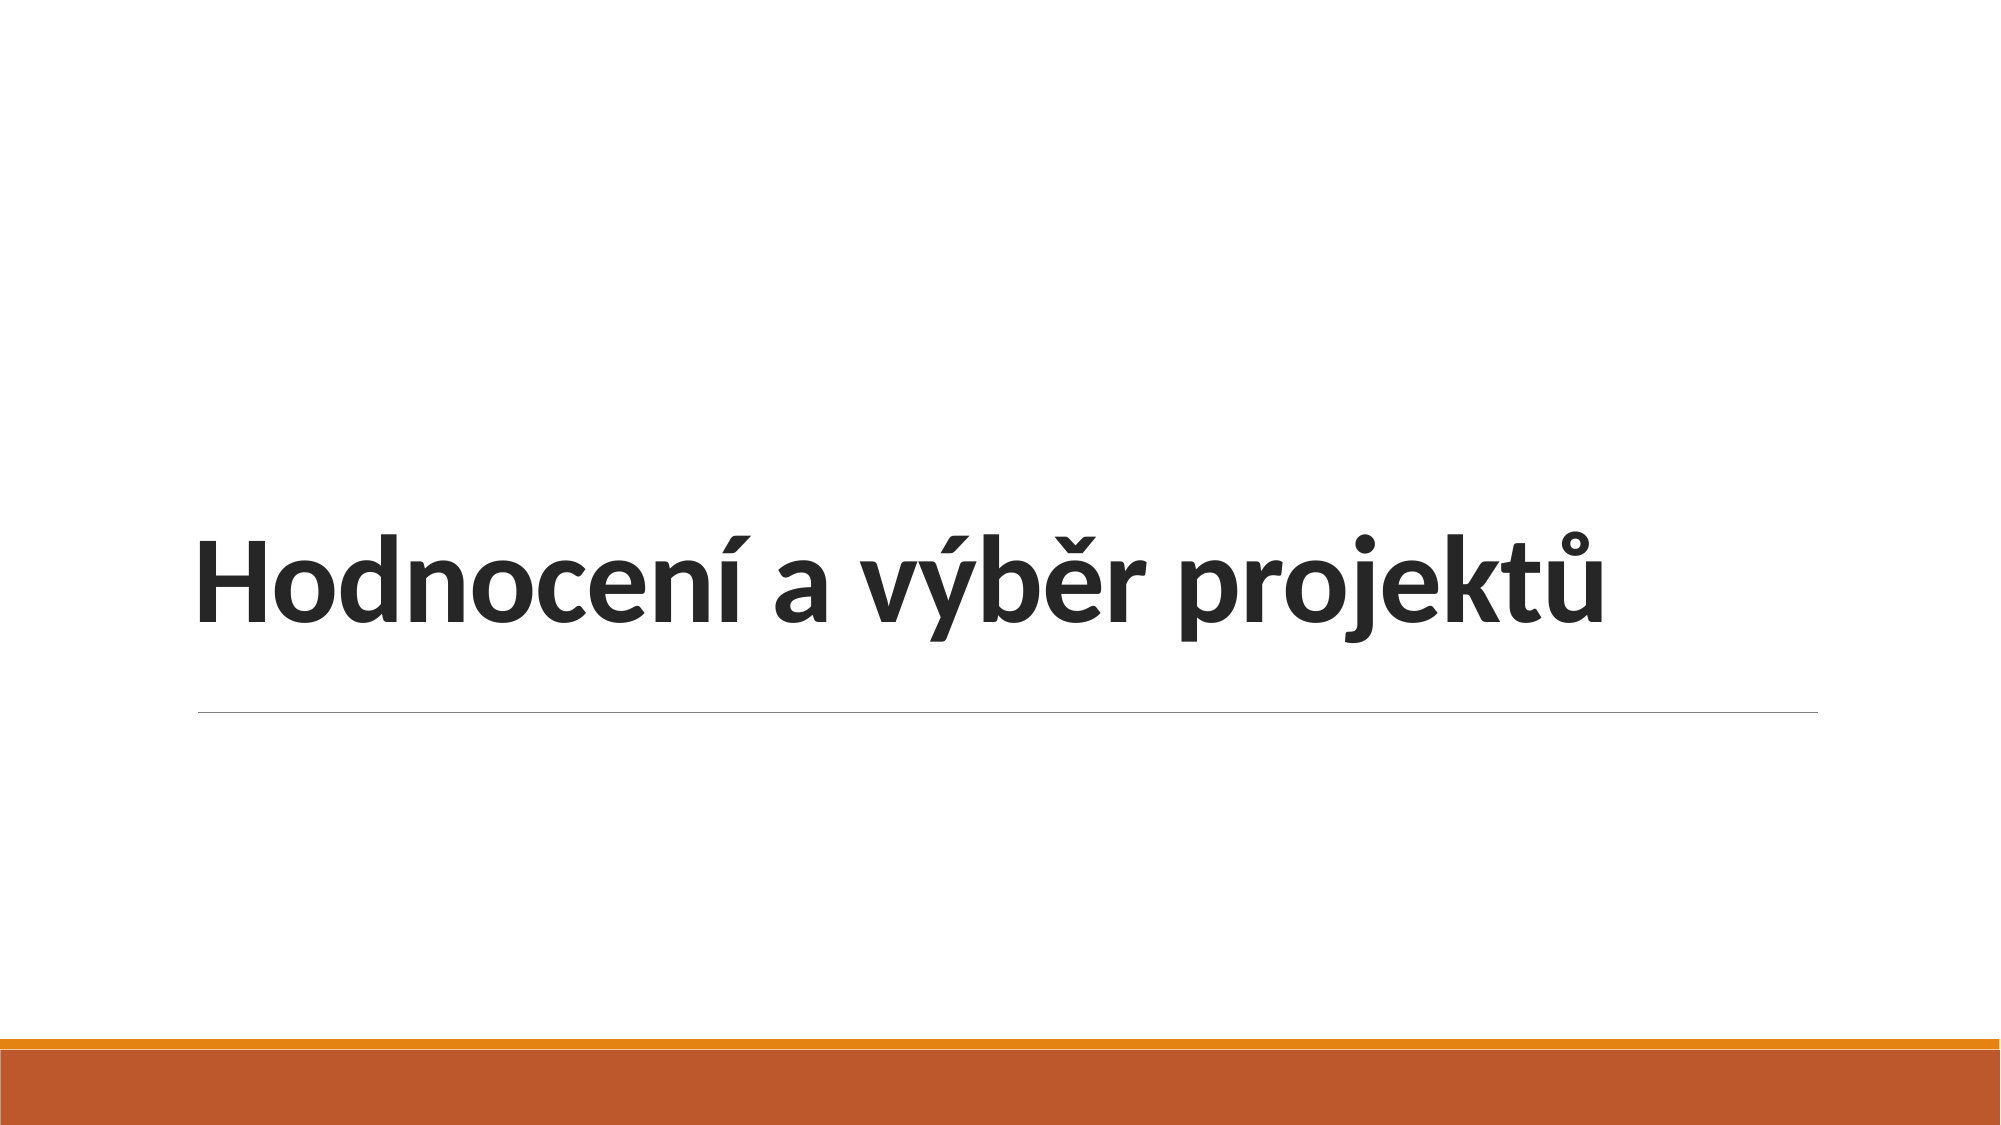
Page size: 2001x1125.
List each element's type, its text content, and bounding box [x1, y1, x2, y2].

title Hodnocení a výběr projektů [178, 226, 1887, 656]
